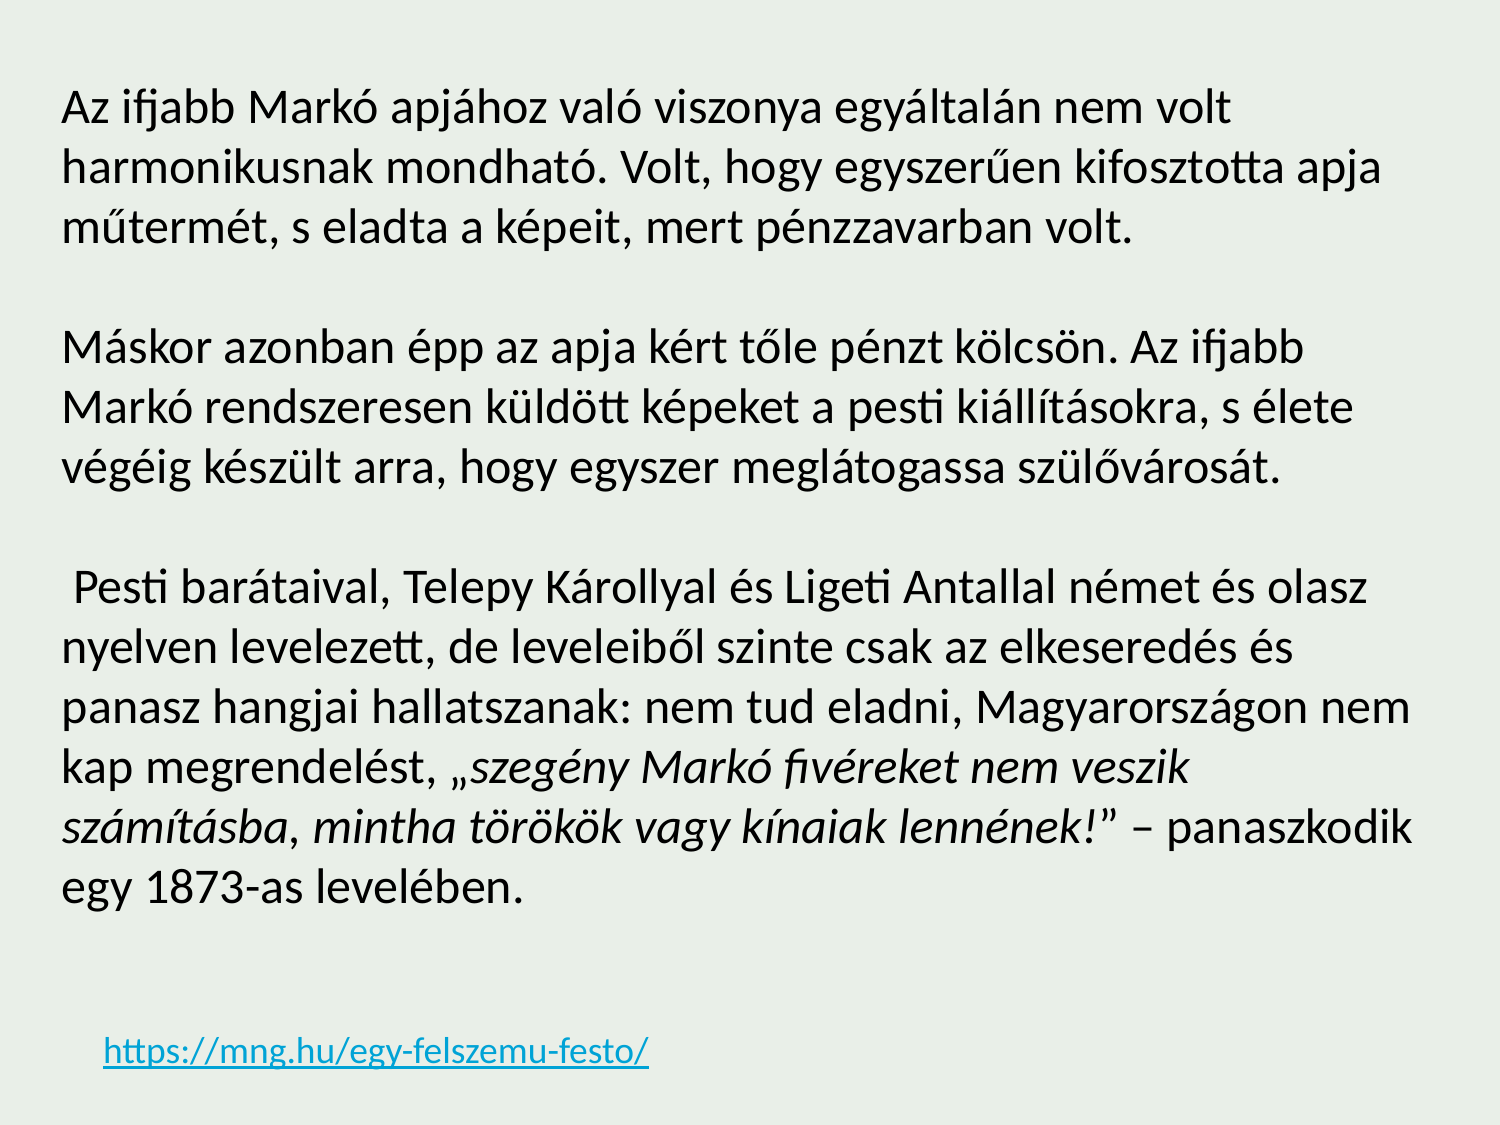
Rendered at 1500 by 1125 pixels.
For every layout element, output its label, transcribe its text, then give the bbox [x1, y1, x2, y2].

text_box Az ifjabb Markó apjához való viszonya egyáltalán nem volt harmonikusnak mondható. Volt, hogy egyszerűen kifosztotta apja műtermét, s eladta a képeit, mert pénzzavarban volt. Máskor azonban épp az apja kért tőle pénzt kölcsön. Az ifjabb Markó rendszeresen küldött képeket a pesti kiállításokra, s élete végéig készült arra, hogy egyszer meglátogassa szülővárosát. Pesti barátaival, Telepy Károllyal és Ligeti Antallal német és olasz nyelven levelezett, de leveleiből szinte csak az elkeseredés és panasz hangjai hallatszanak: nem tud eladni, Magyarországon nem kap megrendelést, „szegény Markó fivéreket nem veszik számításba, mintha törökök vagy kínaiak lennének!” – panaszkodik egy 1873-as levelében. [47, 66, 1453, 922]
text_box https://mng.hu/egy-felszemu-festo/ [88, 1018, 1412, 1124]
